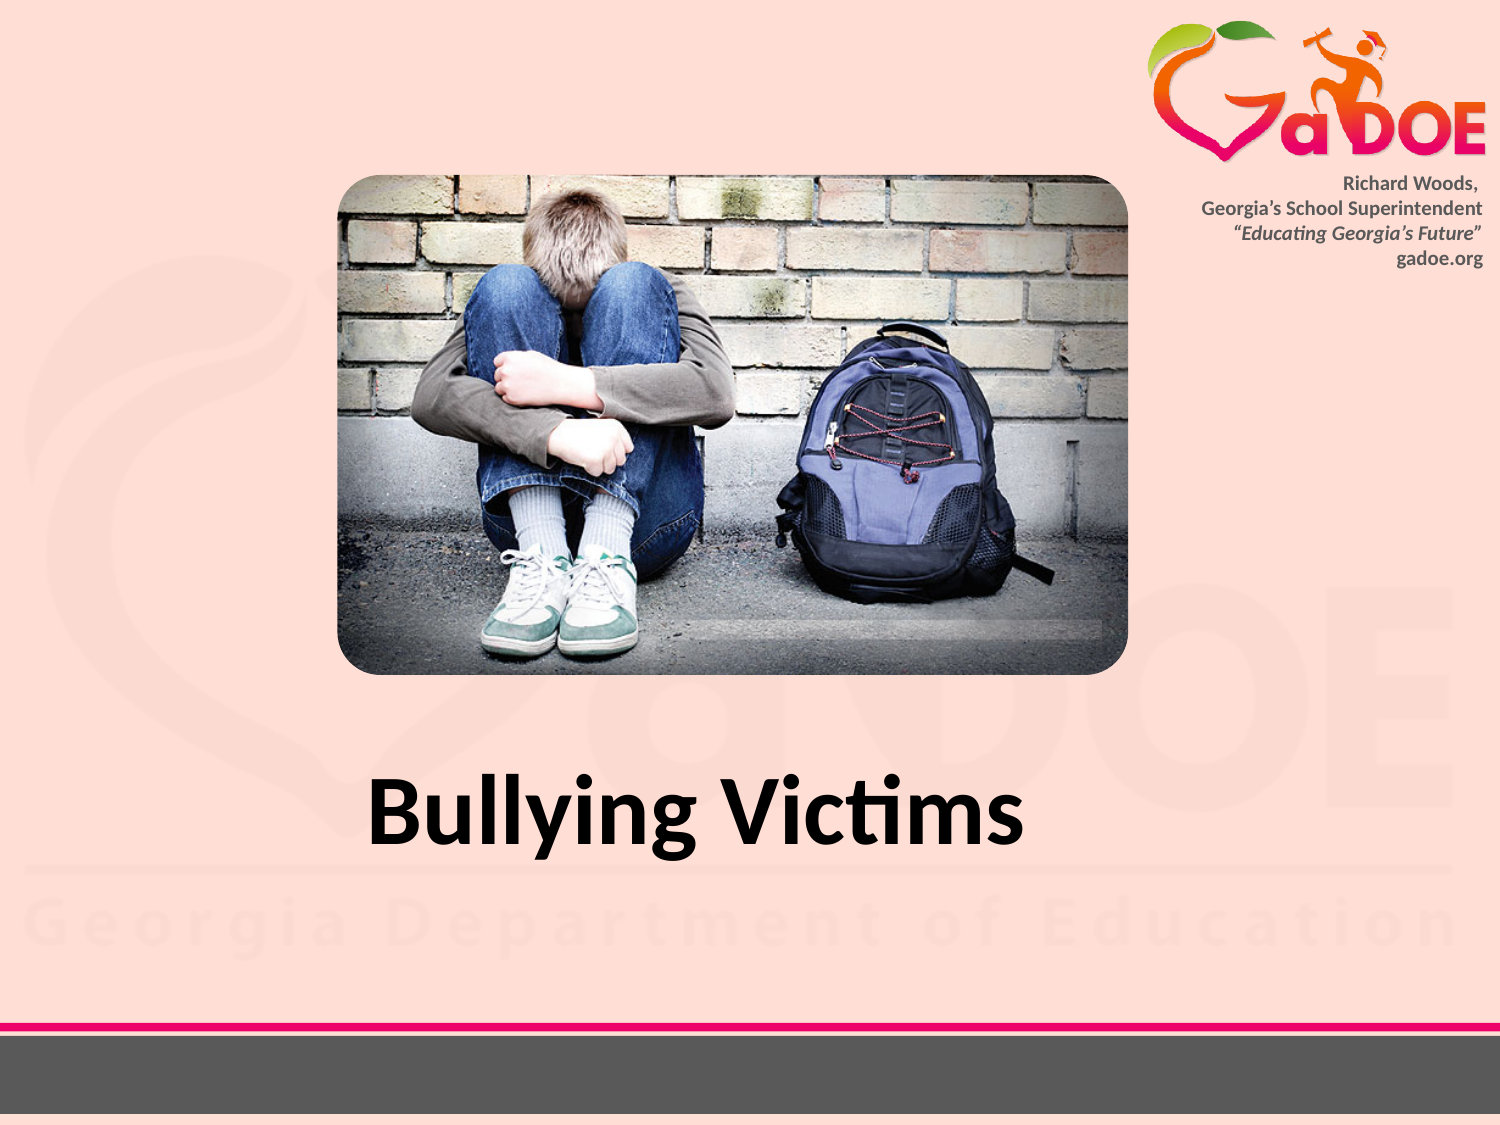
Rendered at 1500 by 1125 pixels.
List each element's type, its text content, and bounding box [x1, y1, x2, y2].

text_box Bullying Victims [249, 737, 1200, 873]
picture [1135, 8, 1499, 164]
picture [19, 174, 1473, 980]
